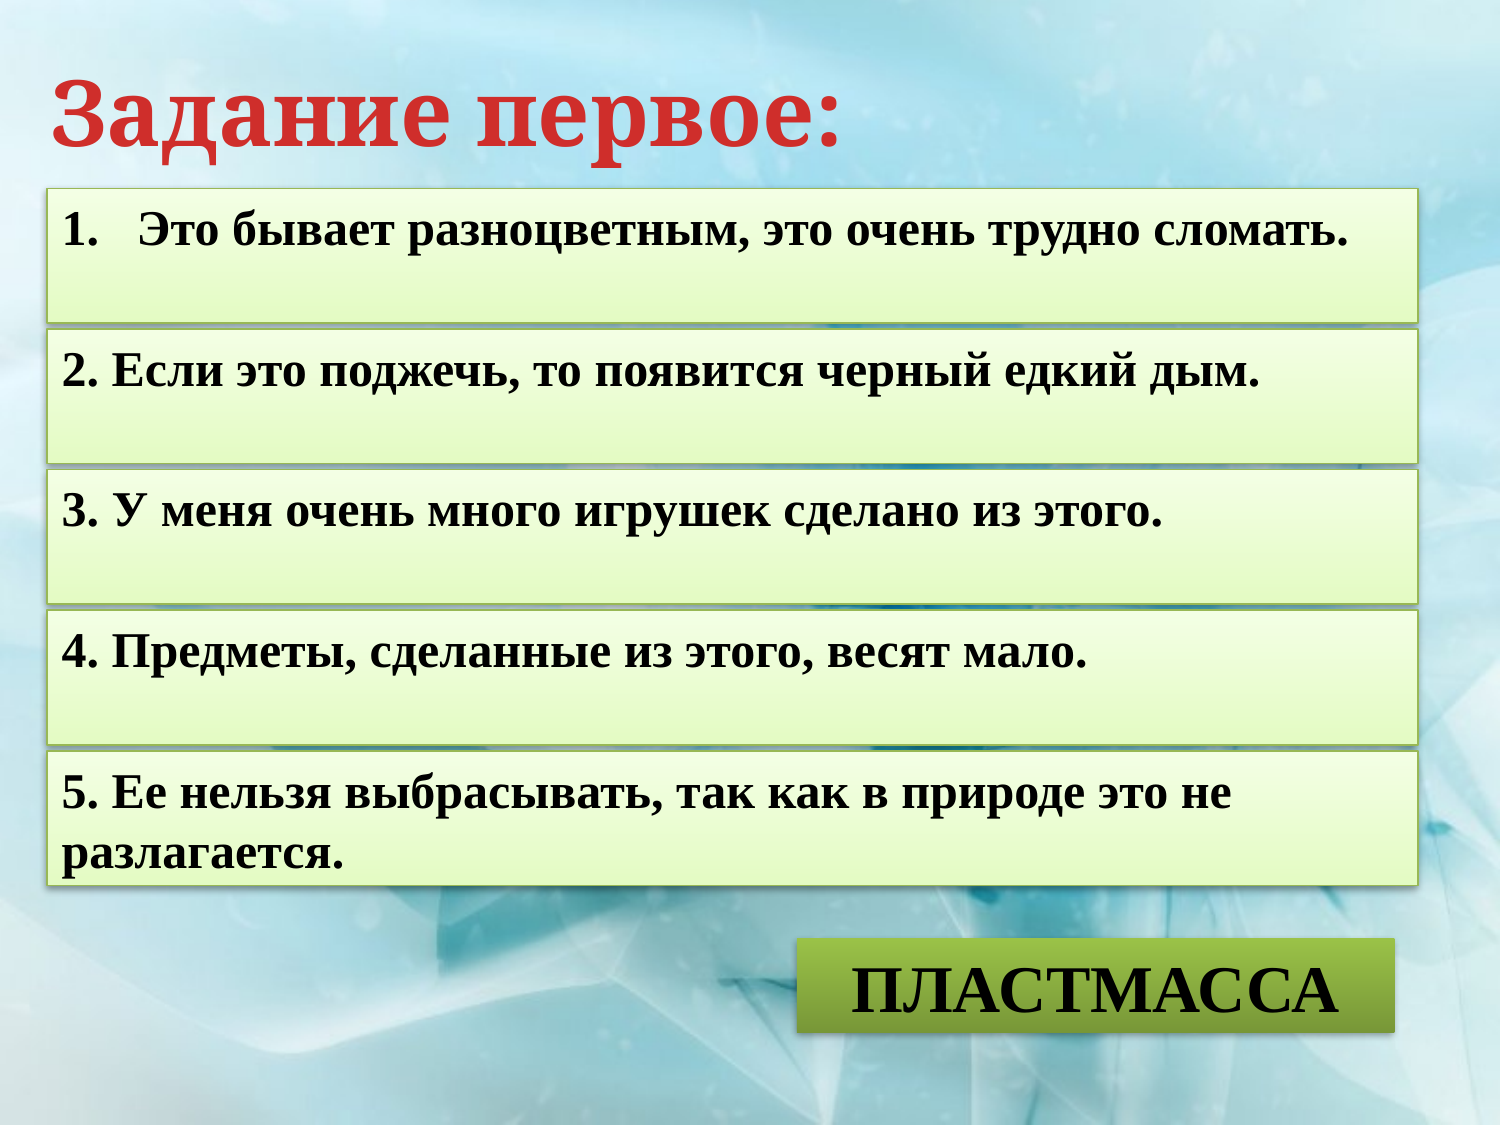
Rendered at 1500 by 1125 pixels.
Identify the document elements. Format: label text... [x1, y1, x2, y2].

text_box 4. Предметы, сделанные из этого, весят мало. [46, 609, 1419, 746]
text_box 2. Если это поджечь, то появится черный едкий дым. [46, 328, 1419, 464]
picture [0, 0, 1500, 1125]
text_box Задание первое: [35, 47, 926, 173]
text_box 3. У меня очень много игрушек сделано из этого. [46, 469, 1419, 605]
text_box 5. Ее нельзя выбрасывать, так как в природе это не разлагается. [46, 750, 1419, 886]
text_box Это бывает разноцветным, это очень трудно сломать. [46, 188, 1419, 324]
text_box ПЛАСТМАССА [796, 938, 1395, 1033]
